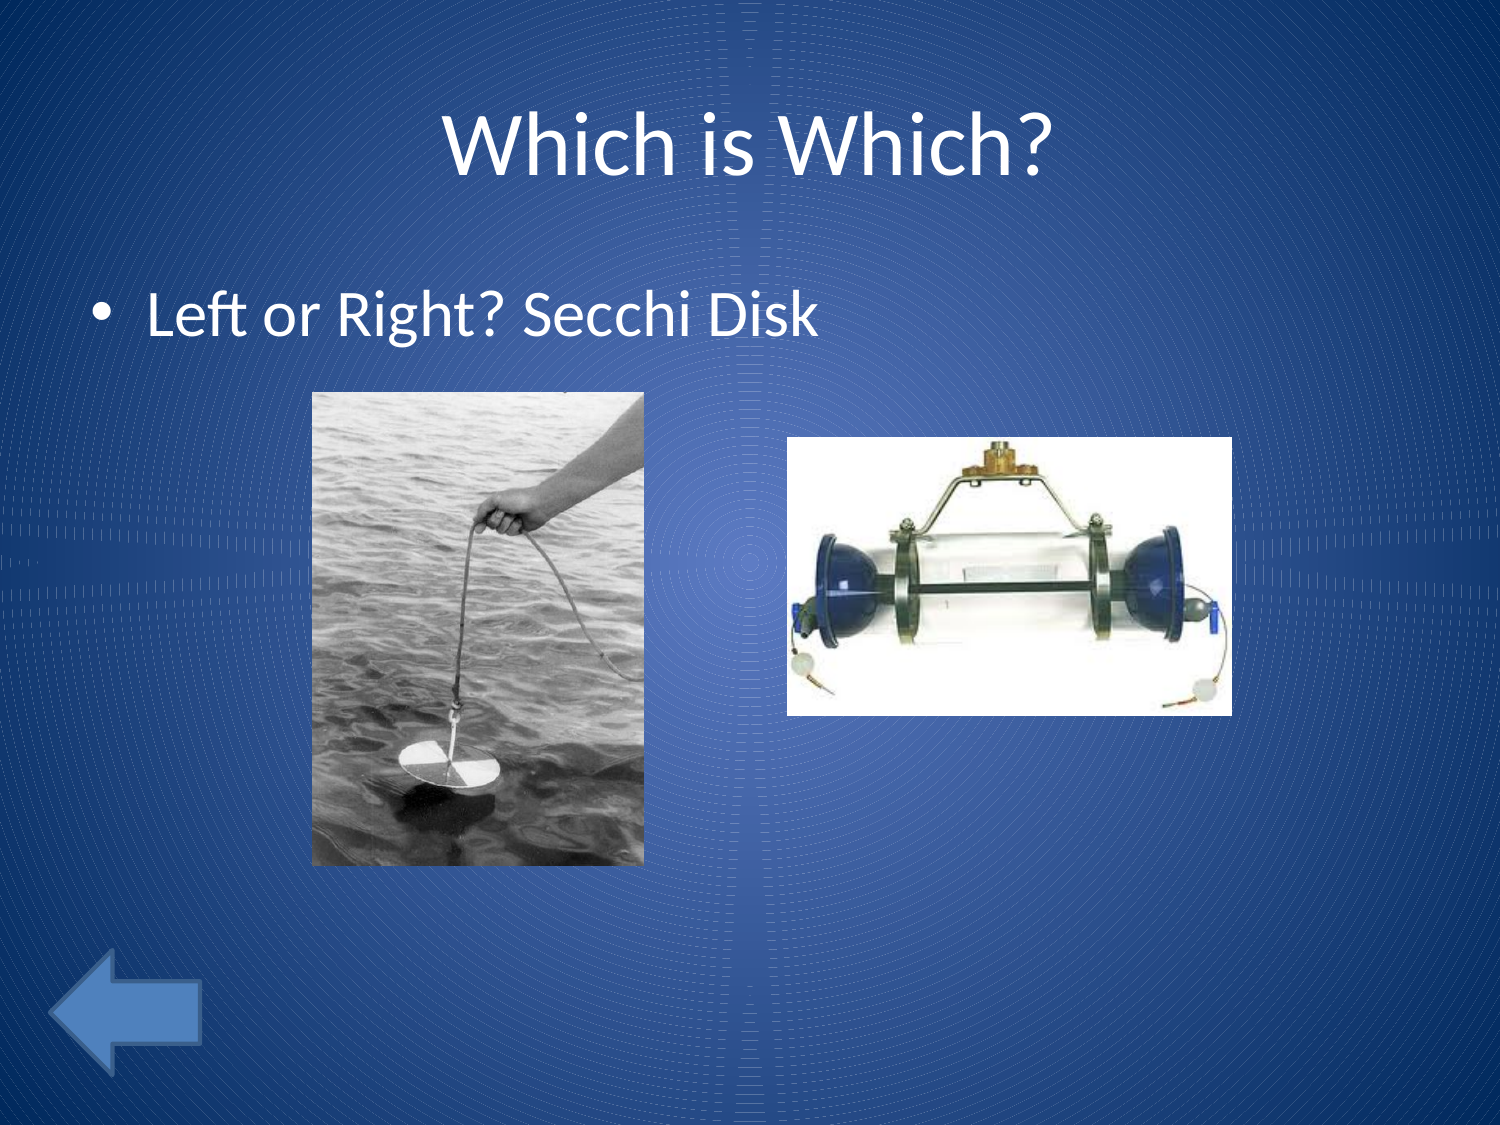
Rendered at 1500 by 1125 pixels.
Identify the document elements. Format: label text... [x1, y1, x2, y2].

list Left or Right? Secchi Disk [75, 262, 1425, 1005]
title Which is Which? [75, 45, 1425, 233]
text_box [47, 948, 203, 1077]
picture [787, 437, 1232, 716]
picture [312, 392, 644, 866]
